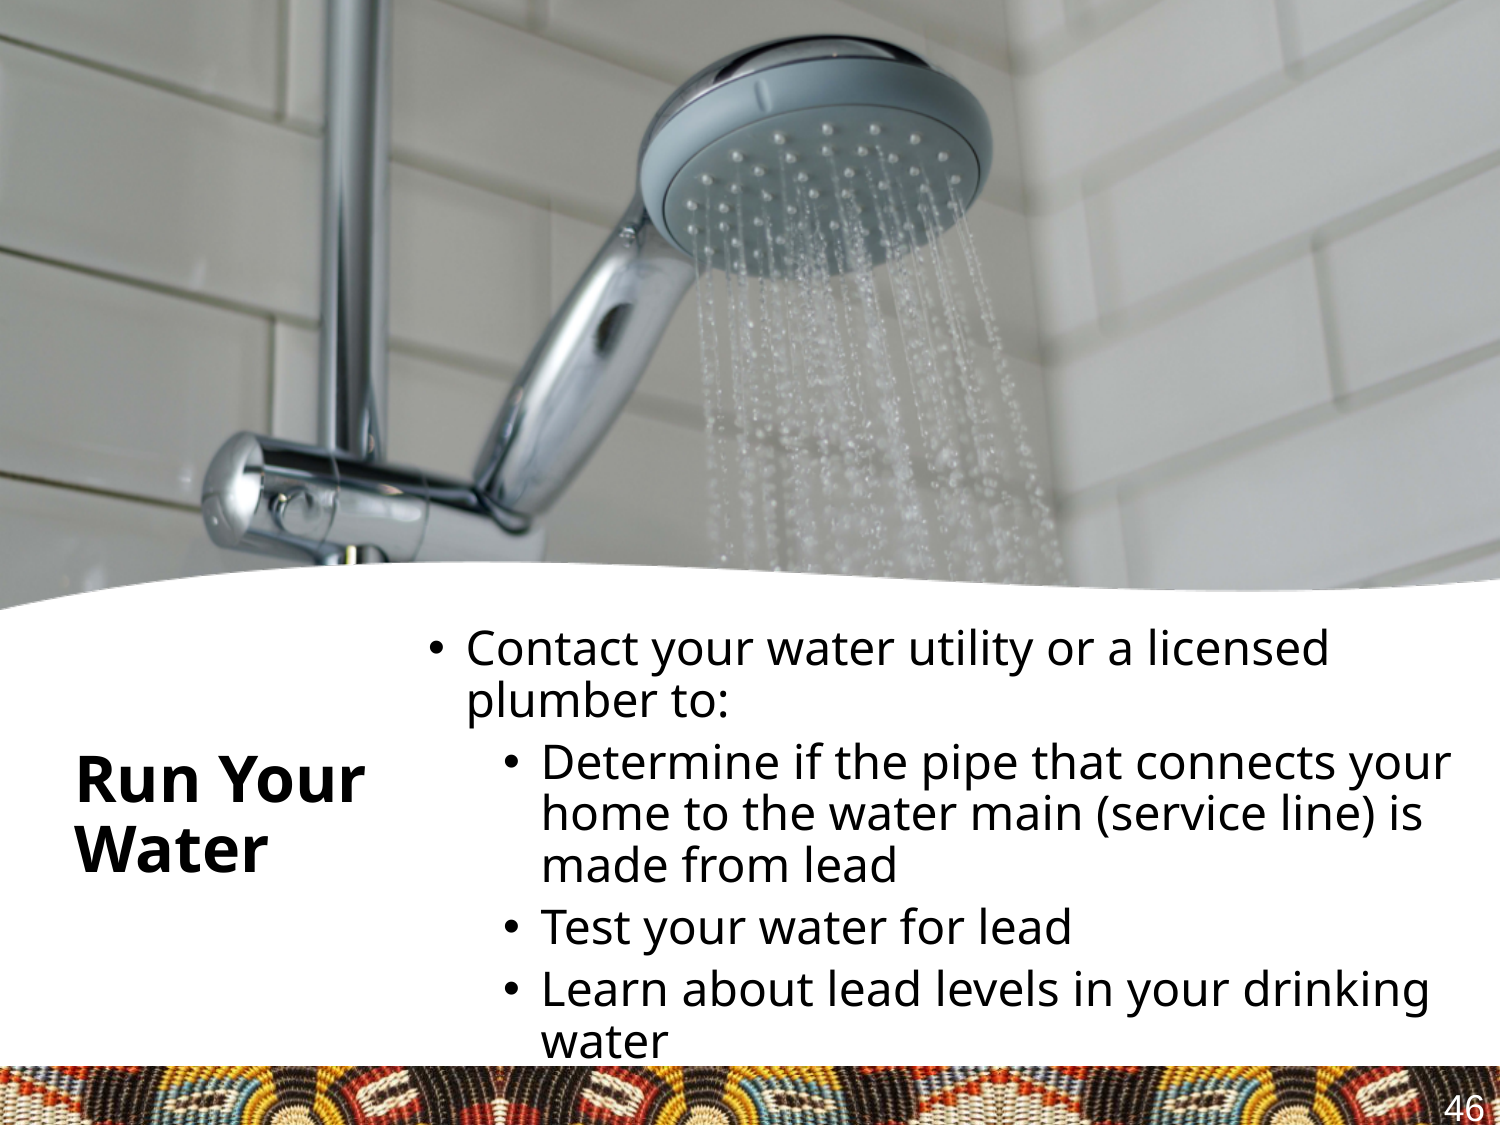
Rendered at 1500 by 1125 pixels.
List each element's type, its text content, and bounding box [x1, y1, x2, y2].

text_box 46 [1162, 1076, 1500, 1125]
picture [0, 0, 1500, 610]
picture [0, 1066, 1500, 1125]
text_box Contact your water utility or a licensed plumber to: Determine if the pipe that connects your home to the water main (service line) is made from lead Test your water for lead Learn about lead levels in your drinking water [413, 667, 1500, 1025]
title Run Your Water 2 [59, 615, 464, 1018]
